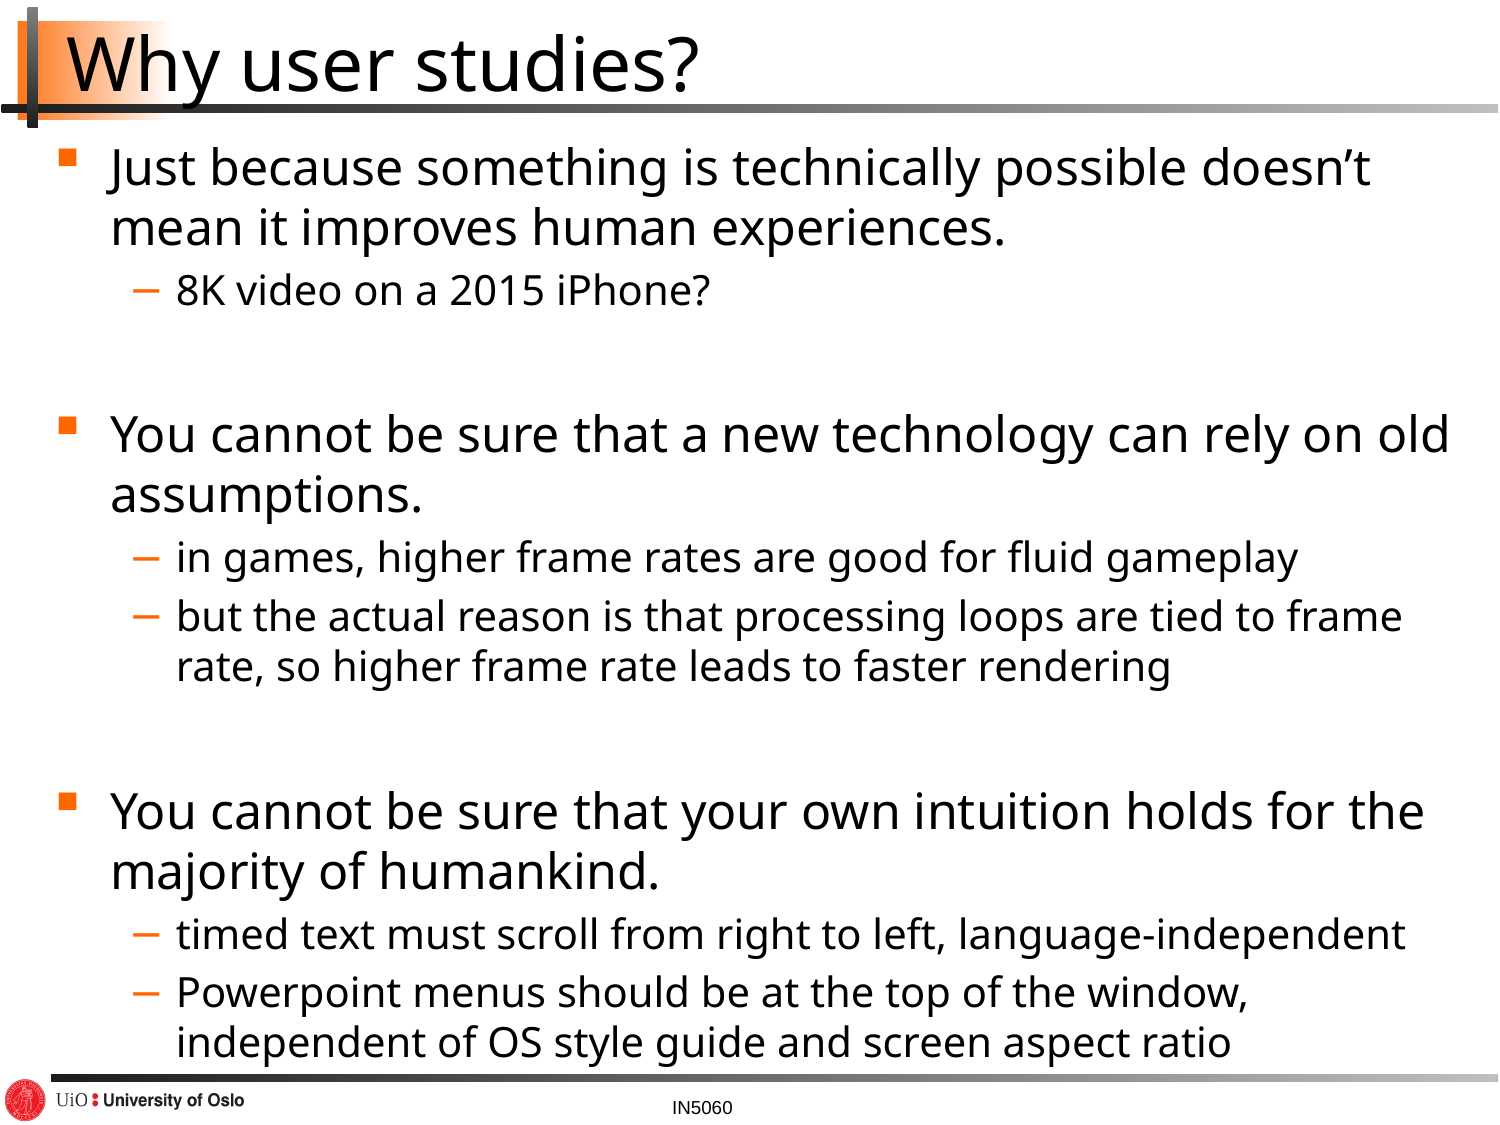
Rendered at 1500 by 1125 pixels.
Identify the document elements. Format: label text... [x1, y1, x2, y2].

title Why user studies? [51, 20, 1495, 113]
list Just because something is technically possible doesn’t mean it improves human experiences. 8K video on a 2015 iPhone? You cannot be sure that a new technology can rely on old assumptions. in games, higher frame rates are good for fluid gameplay but the actual reason is that processing loops are tied to frame rate, so higher frame rate leads to faster rendering You cannot be sure that your own intuition holds for the majority of humankind. timed text must scroll from right to left, language-independent Powerpoint menus should be at the top of the window, independent of OS style guide and screen aspect ratio [38, 127, 1471, 1055]
